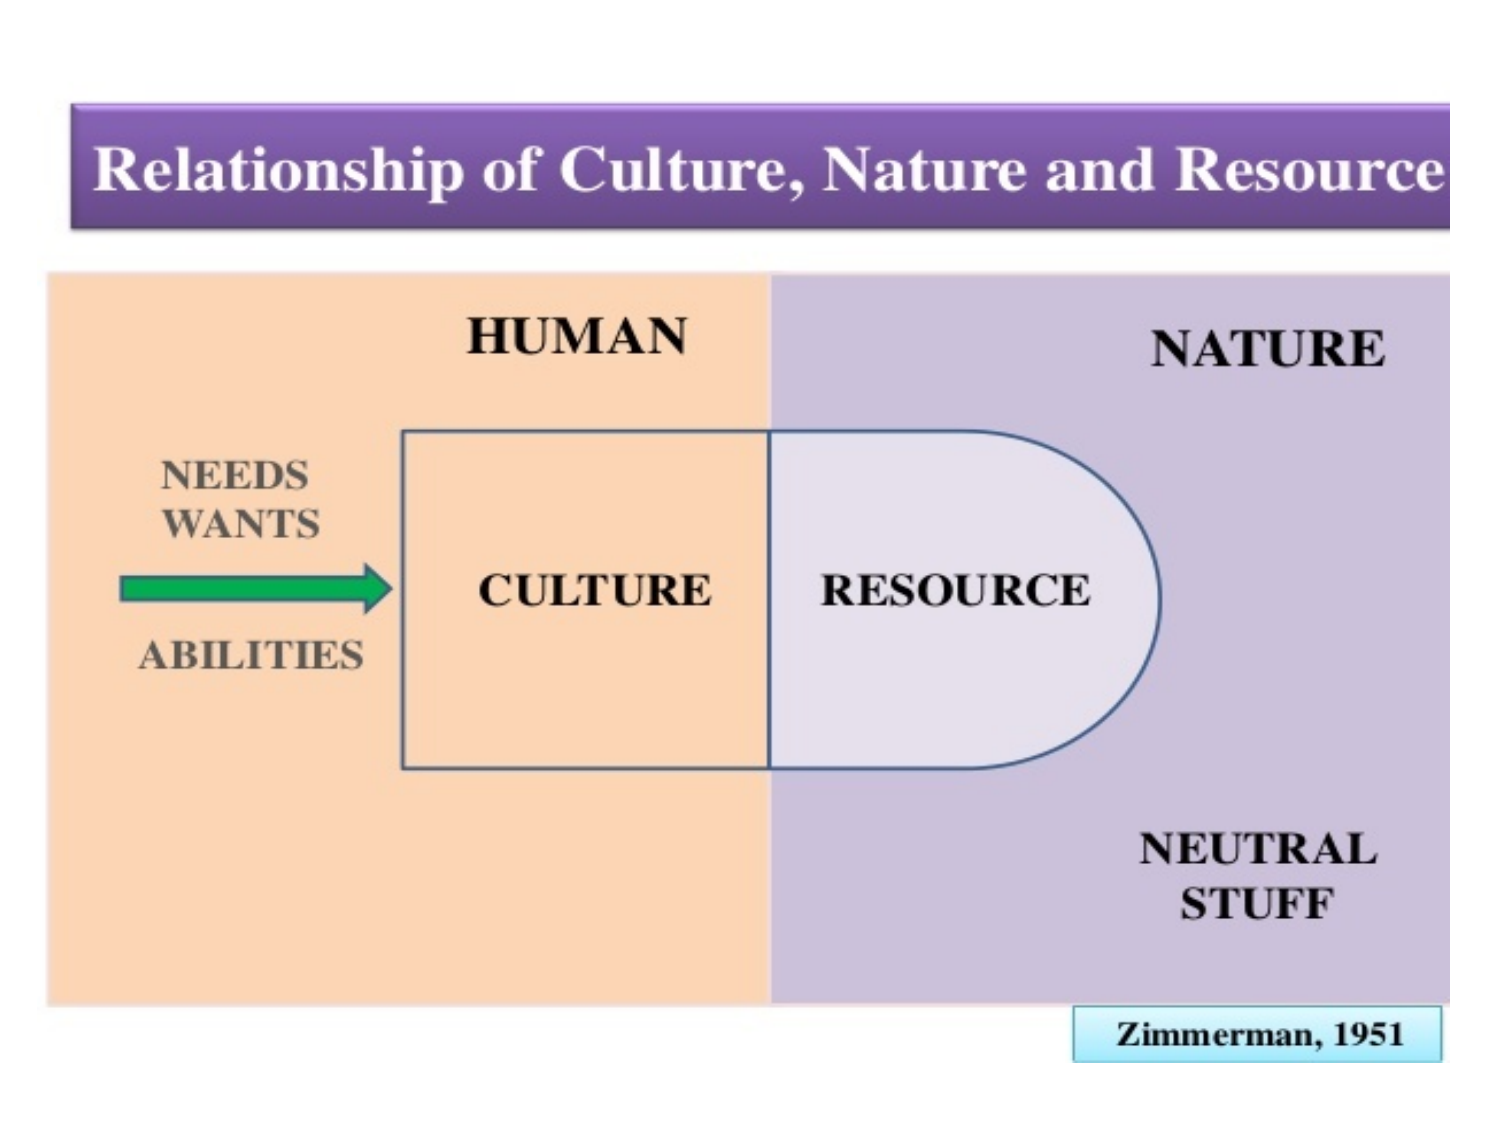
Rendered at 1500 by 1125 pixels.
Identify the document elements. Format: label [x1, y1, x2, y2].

picture [37, 49, 1451, 1063]
